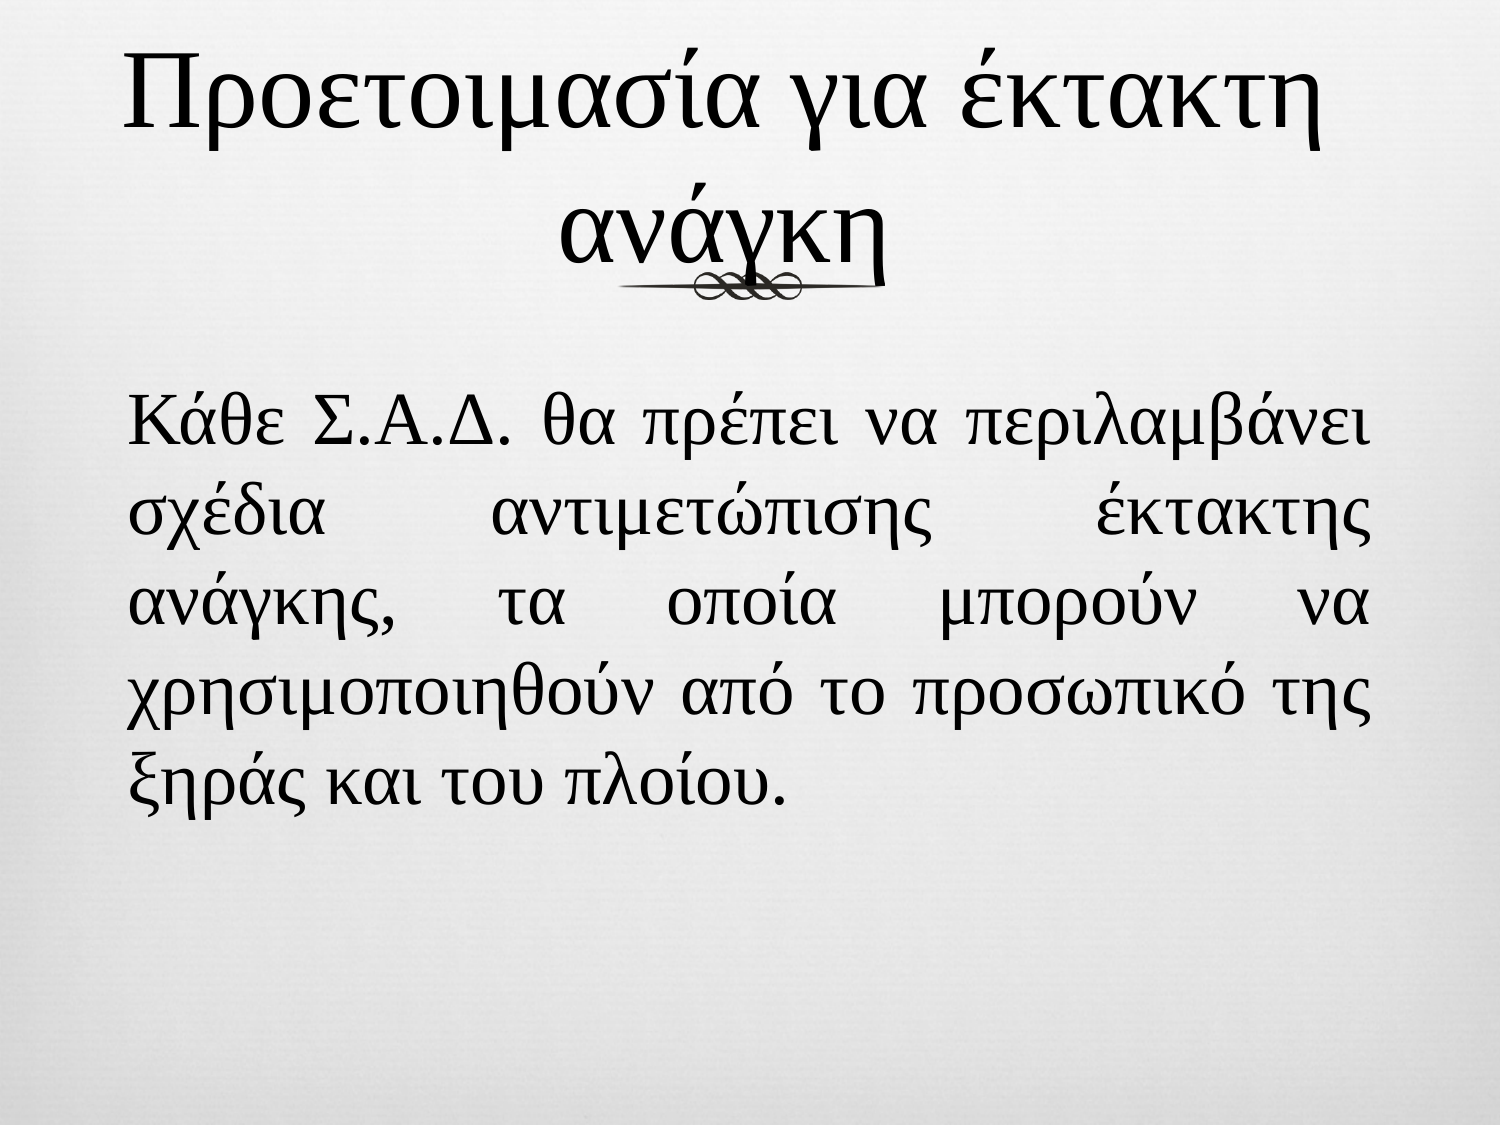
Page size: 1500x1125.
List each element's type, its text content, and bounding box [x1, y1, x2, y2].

picture [615, 272, 885, 300]
title Προετοιμασία για έκτακτη ανάγκη [26, 37, 1423, 263]
list Κάθε Σ.Α.Δ. θα πρέπει να περιλαμβάνει σχέδια αντιμετώπισης έκτακτης ανάγκης, τα οποία μπορούν να χρησιμοποιηθούν από το προσωπικό της ξηράς και του πλοίου. [112, 362, 1388, 963]
